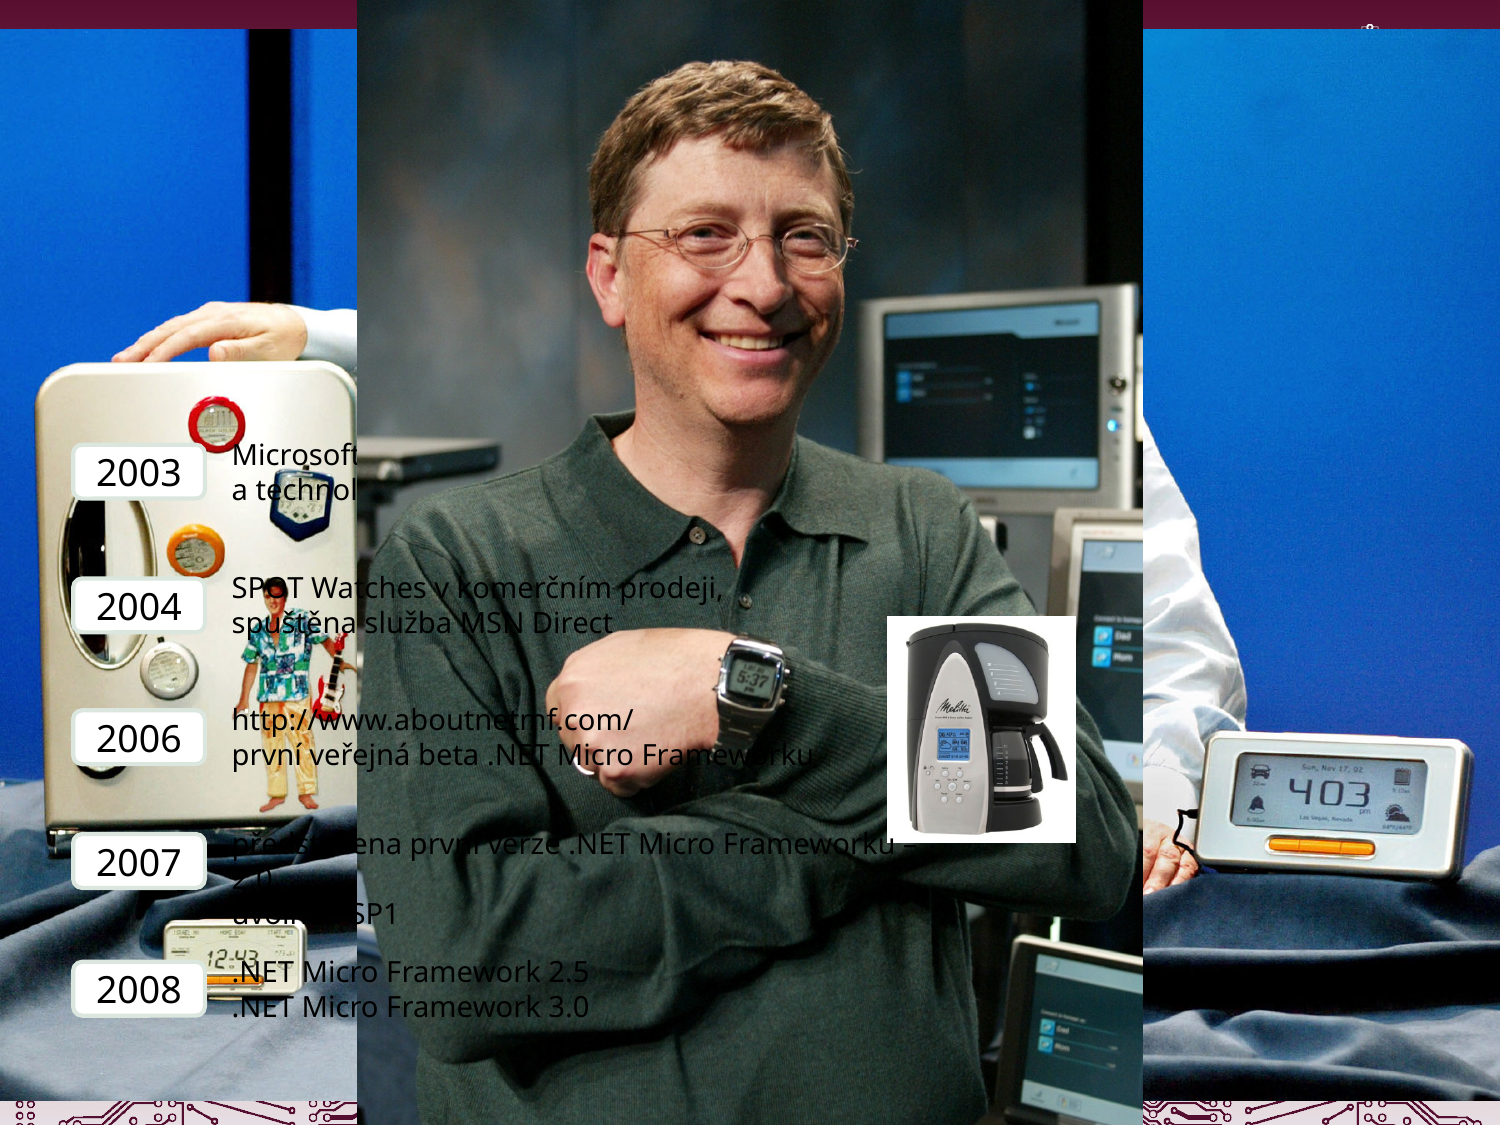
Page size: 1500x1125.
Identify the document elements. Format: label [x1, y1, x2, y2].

picture [0, 0, 1500, 1125]
text_box [72, 817, 953, 905]
text_box [72, 945, 953, 1033]
text_box [72, 561, 841, 649]
text_box [72, 693, 841, 781]
